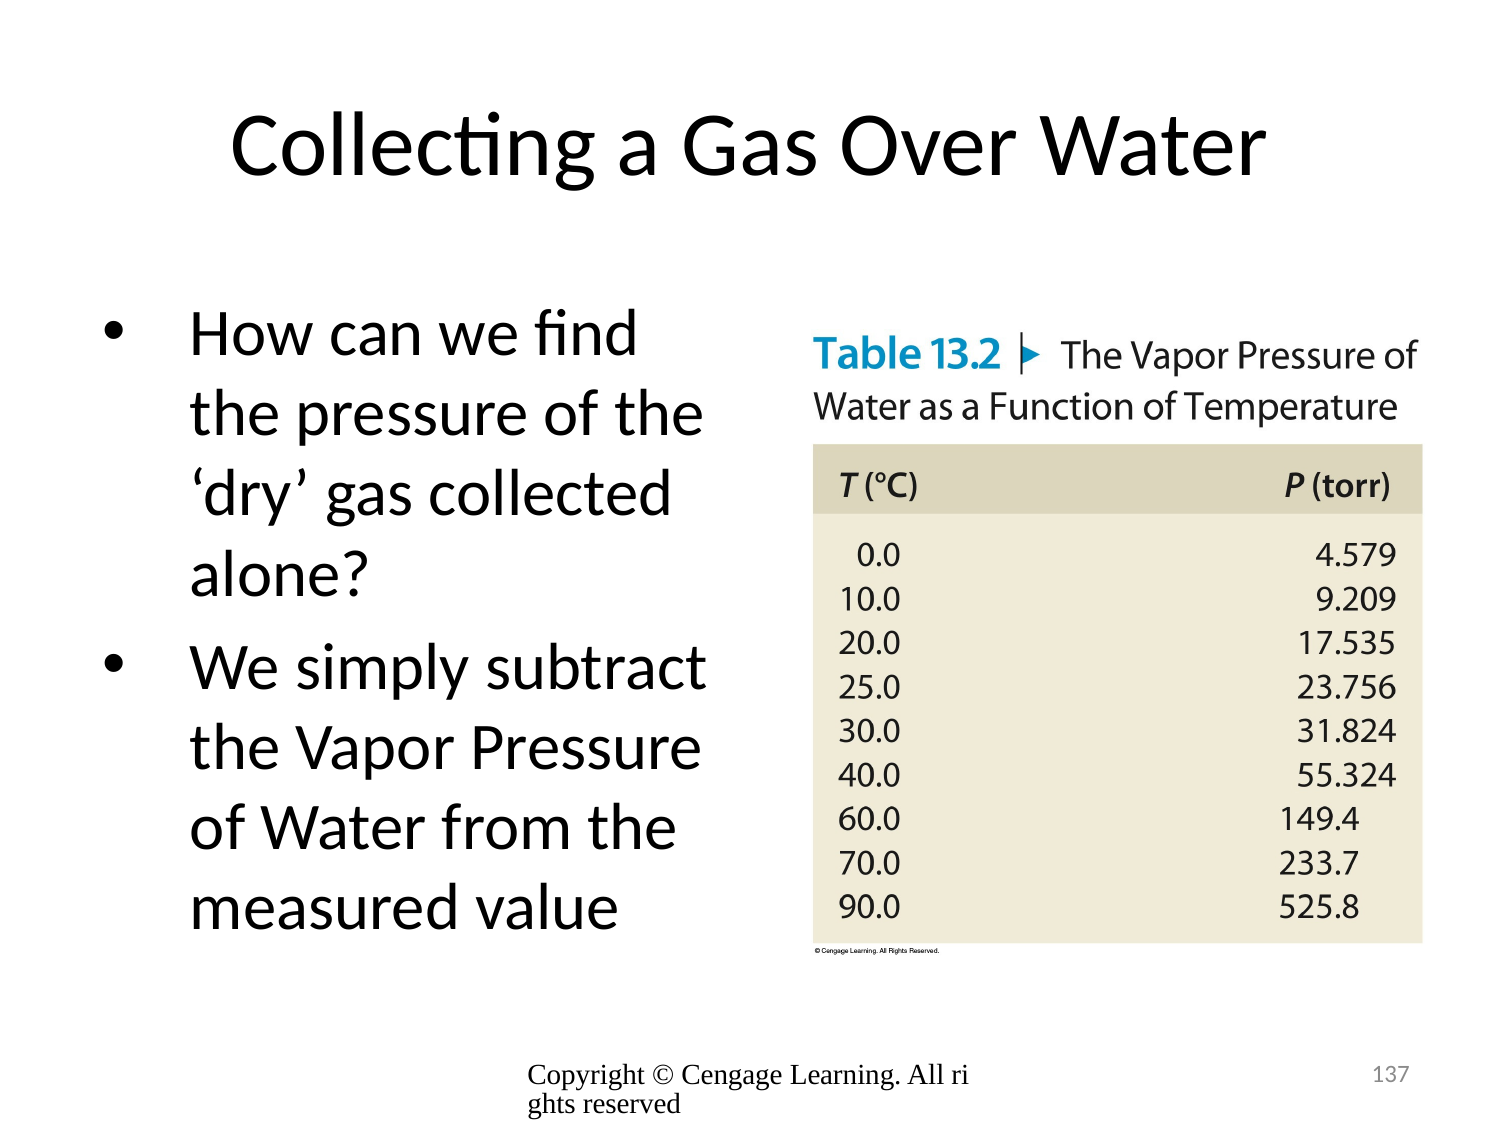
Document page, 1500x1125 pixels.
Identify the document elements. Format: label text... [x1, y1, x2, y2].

list How can we find the pressure of the ‘dry’ gas collected alone? We simply subtract the Vapor Pressure of Water from the measured value [87, 281, 755, 986]
slide_number 137 [1074, 1042, 1425, 1103]
title Collecting a Gas Over Water [75, 45, 1425, 233]
footer Copyright © Cengage Learning. All rights reserved [512, 1042, 988, 1103]
picture [810, 329, 1426, 957]
